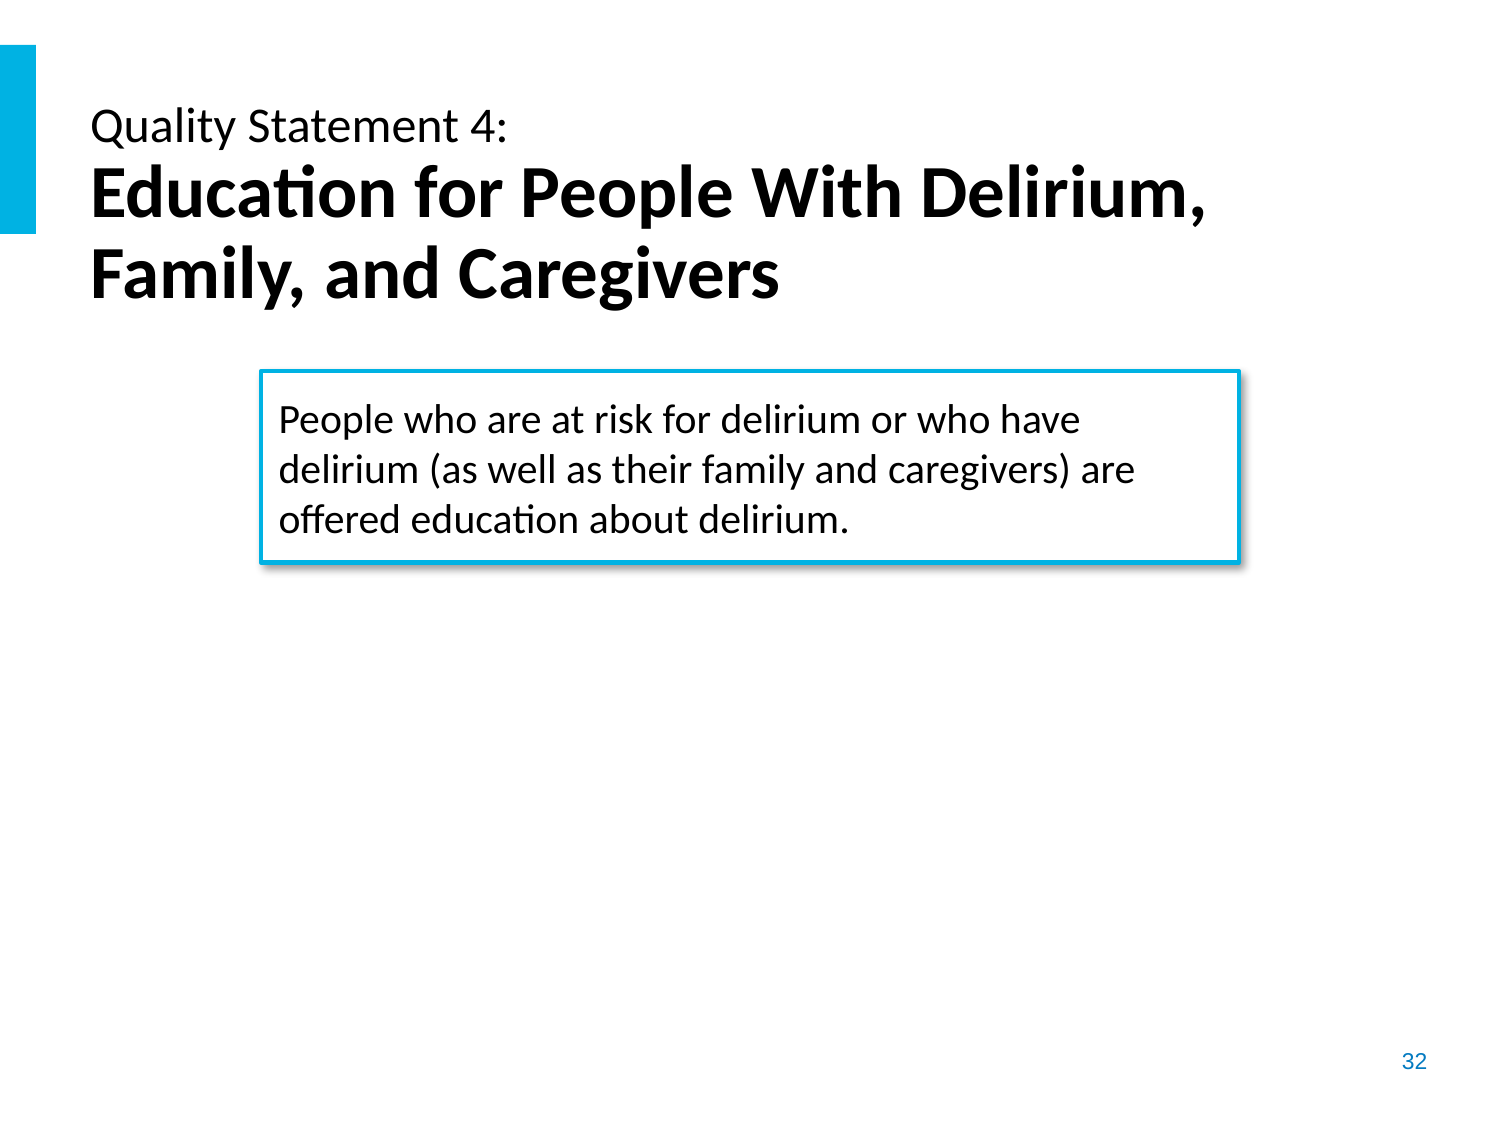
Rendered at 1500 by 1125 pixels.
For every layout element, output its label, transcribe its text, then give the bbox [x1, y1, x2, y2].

text_box People who are at risk for delirium or who have delirium (as well as their family and caregivers) are offered education about delirium. [260, 371, 1239, 563]
title Quality Statement 4: Education for People With Delirium, Family, and Caregivers [75, 91, 1428, 283]
